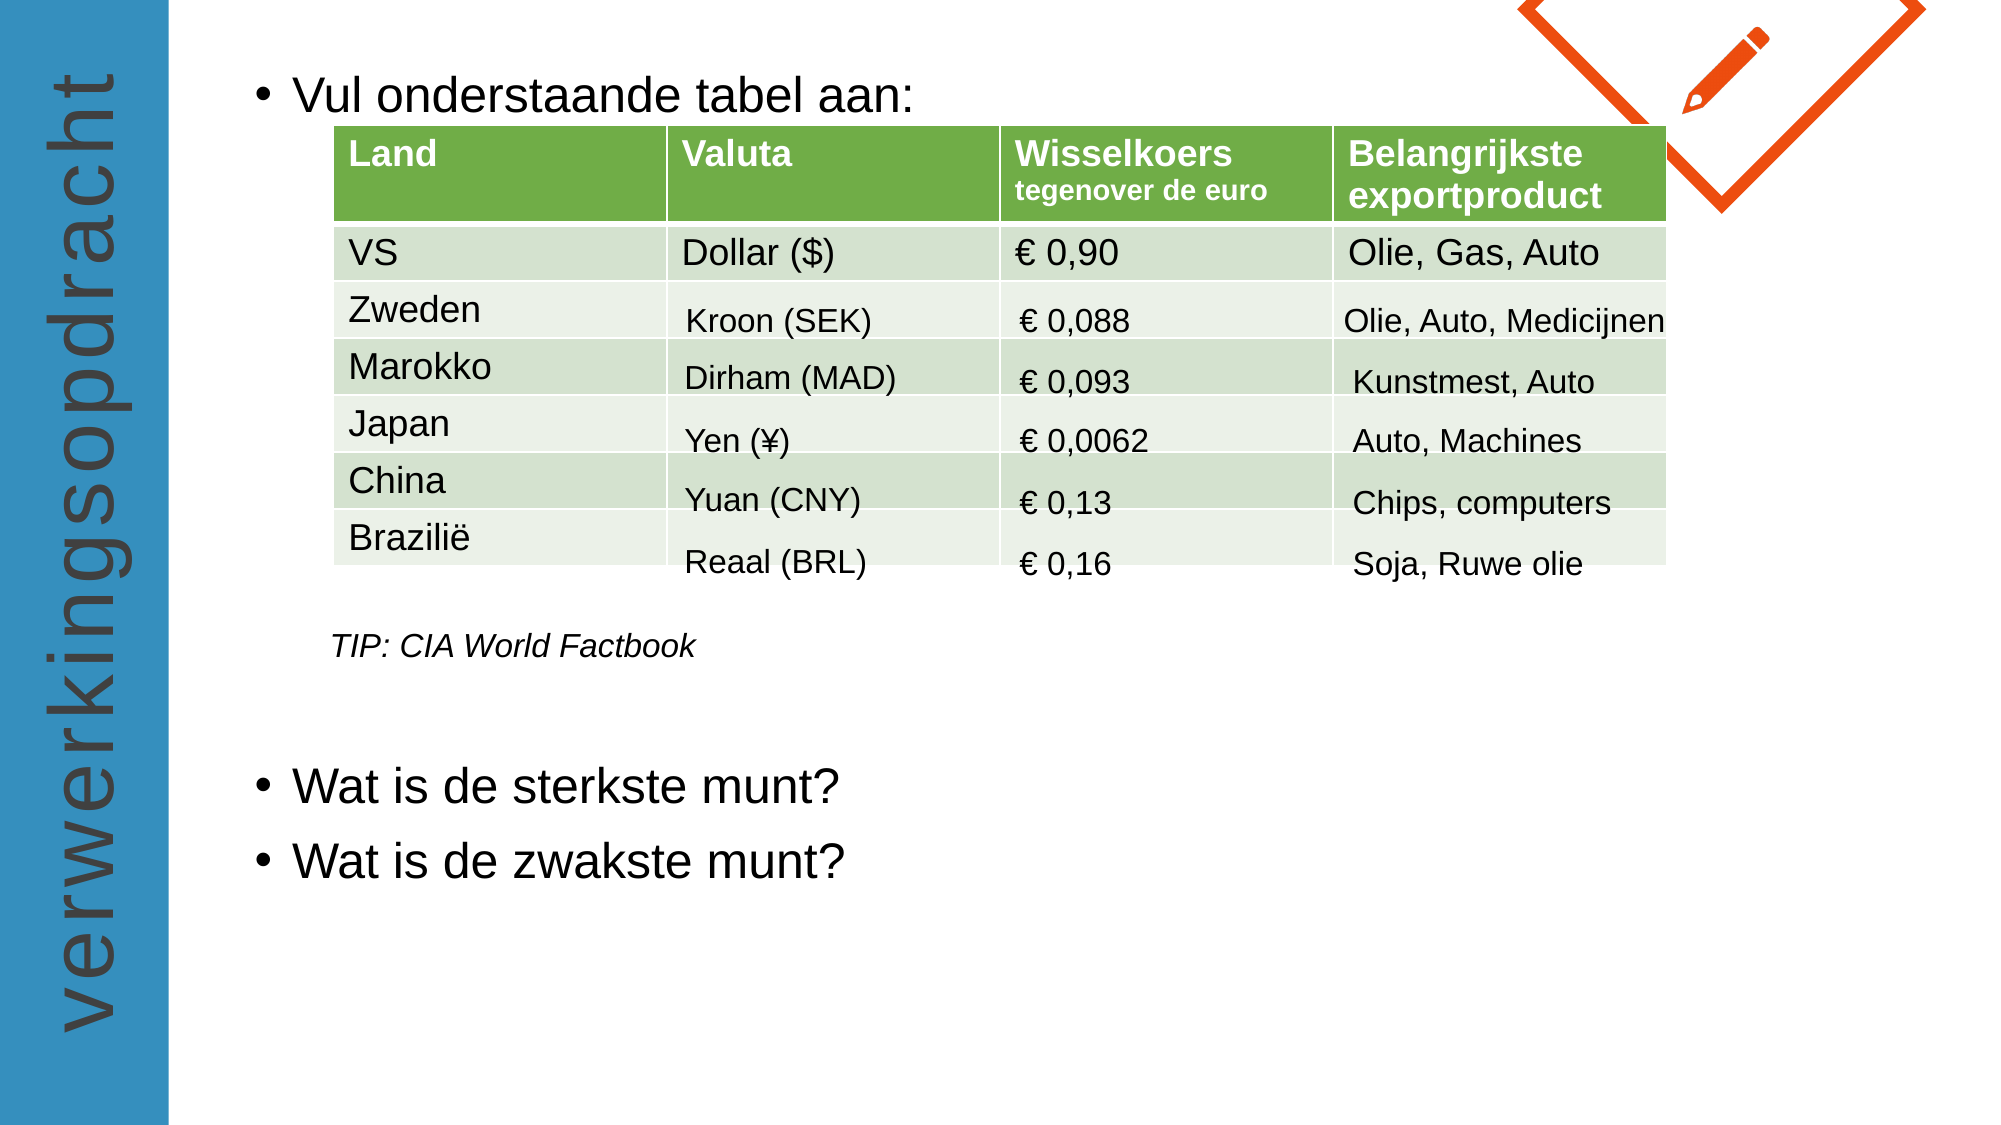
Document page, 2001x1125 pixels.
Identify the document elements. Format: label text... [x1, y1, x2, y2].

table_cell VS [334, 227, 666, 280]
table_cell [668, 510, 999, 565]
table_cell [668, 339, 999, 394]
table_cell [1334, 510, 1666, 565]
table_cell [1334, 347, 1666, 394]
table_cell Zweden [334, 282, 666, 337]
table_header Belangrijkste exportproduct [1334, 126, 1666, 221]
table_cell Olie, Gas, Auto [1334, 227, 1666, 280]
table_cell [668, 396, 999, 451]
text_box Kroon (SEK) [670, 291, 888, 347]
table_header Land [334, 126, 666, 221]
table_header Wisselkoers tegenover de euro [1001, 126, 1332, 221]
text_box Yen (¥) [669, 411, 821, 467]
text_box Yuan (CNY) [669, 470, 922, 526]
table_cell [1334, 396, 1666, 451]
table_cell [668, 282, 999, 337]
table_cell [668, 453, 999, 508]
table_cell [1334, 282, 1666, 291]
table_cell [1001, 453, 1332, 508]
table_cell € 0,90 [1001, 227, 1332, 280]
text_box € 0,088 [1004, 291, 1146, 347]
text_box € 0,13 [1004, 474, 1127, 529]
text_box Chips, computers [1337, 473, 1732, 529]
table_cell [1001, 339, 1332, 394]
table_cell China [334, 453, 666, 508]
table_cell Japan [334, 396, 666, 451]
text_box Kunstmest, Auto [1337, 352, 1732, 408]
picture [1673, 18, 1778, 62]
list Vul onderstaande tabel aan: TIP: CIA World Factbook Wat is de sterkste munt? Wat is de zwakste munt? [239, 62, 1950, 1083]
text_box Reaal (BRL) [669, 533, 922, 588]
text_box Dirham (MAD) [669, 348, 922, 404]
table_cell Dollar ($) [668, 227, 999, 280]
table_cell [1001, 282, 1332, 337]
text_box € 0,16 [1004, 534, 1127, 590]
table_cell Marokko [334, 339, 666, 394]
text_box Auto, Machines [1337, 411, 1732, 467]
text_box € 0,093 [1004, 352, 1146, 408]
text_box € 0,0062 [1004, 411, 1165, 467]
table_cell [1334, 453, 1666, 508]
table_cell [1001, 396, 1332, 451]
table_cell Brazilië [334, 510, 666, 565]
text_box Soja, Ruwe olie [1337, 534, 1732, 590]
table_header Valuta [668, 126, 999, 221]
table_cell [1001, 510, 1332, 565]
text_box Olie, Auto, Medicijnen [1328, 291, 1723, 347]
